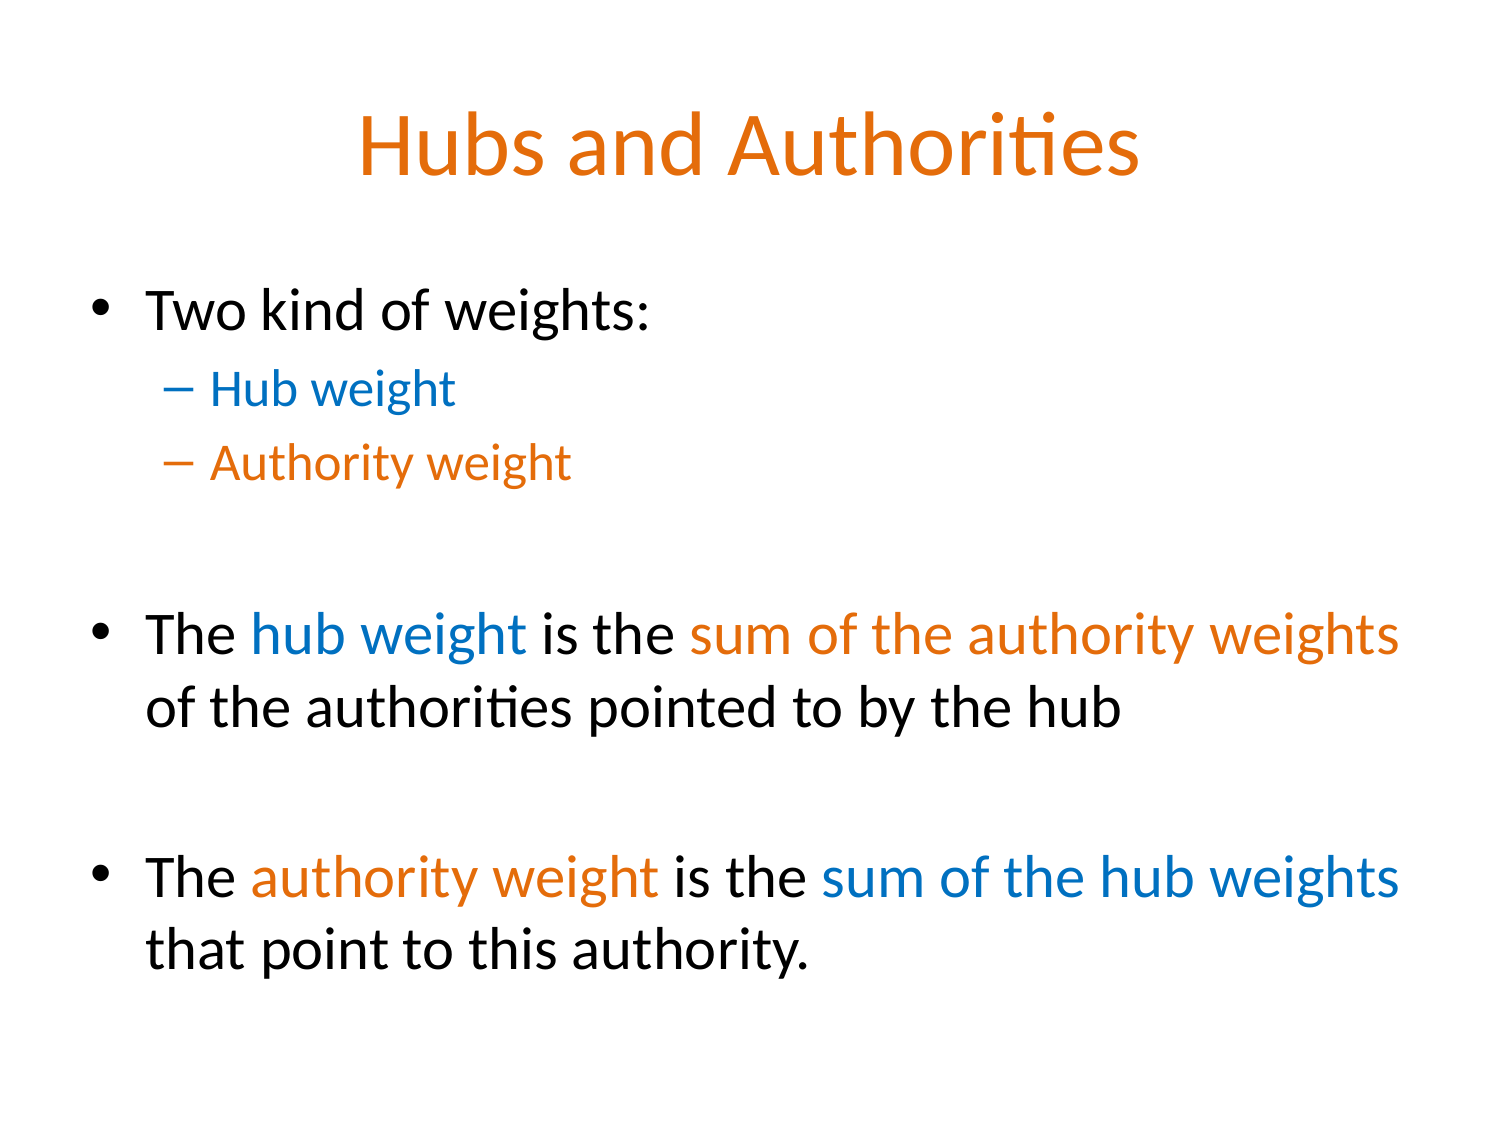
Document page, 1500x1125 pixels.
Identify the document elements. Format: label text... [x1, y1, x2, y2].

list Two kind of weights: Hub weight Authority weight The hub weight is the sum of the authority weights of the authorities pointed to by the hub The authority weight is the sum of the hub weights that point to this authority. [75, 262, 1425, 1005]
title Hubs and Authorities [75, 45, 1425, 233]
